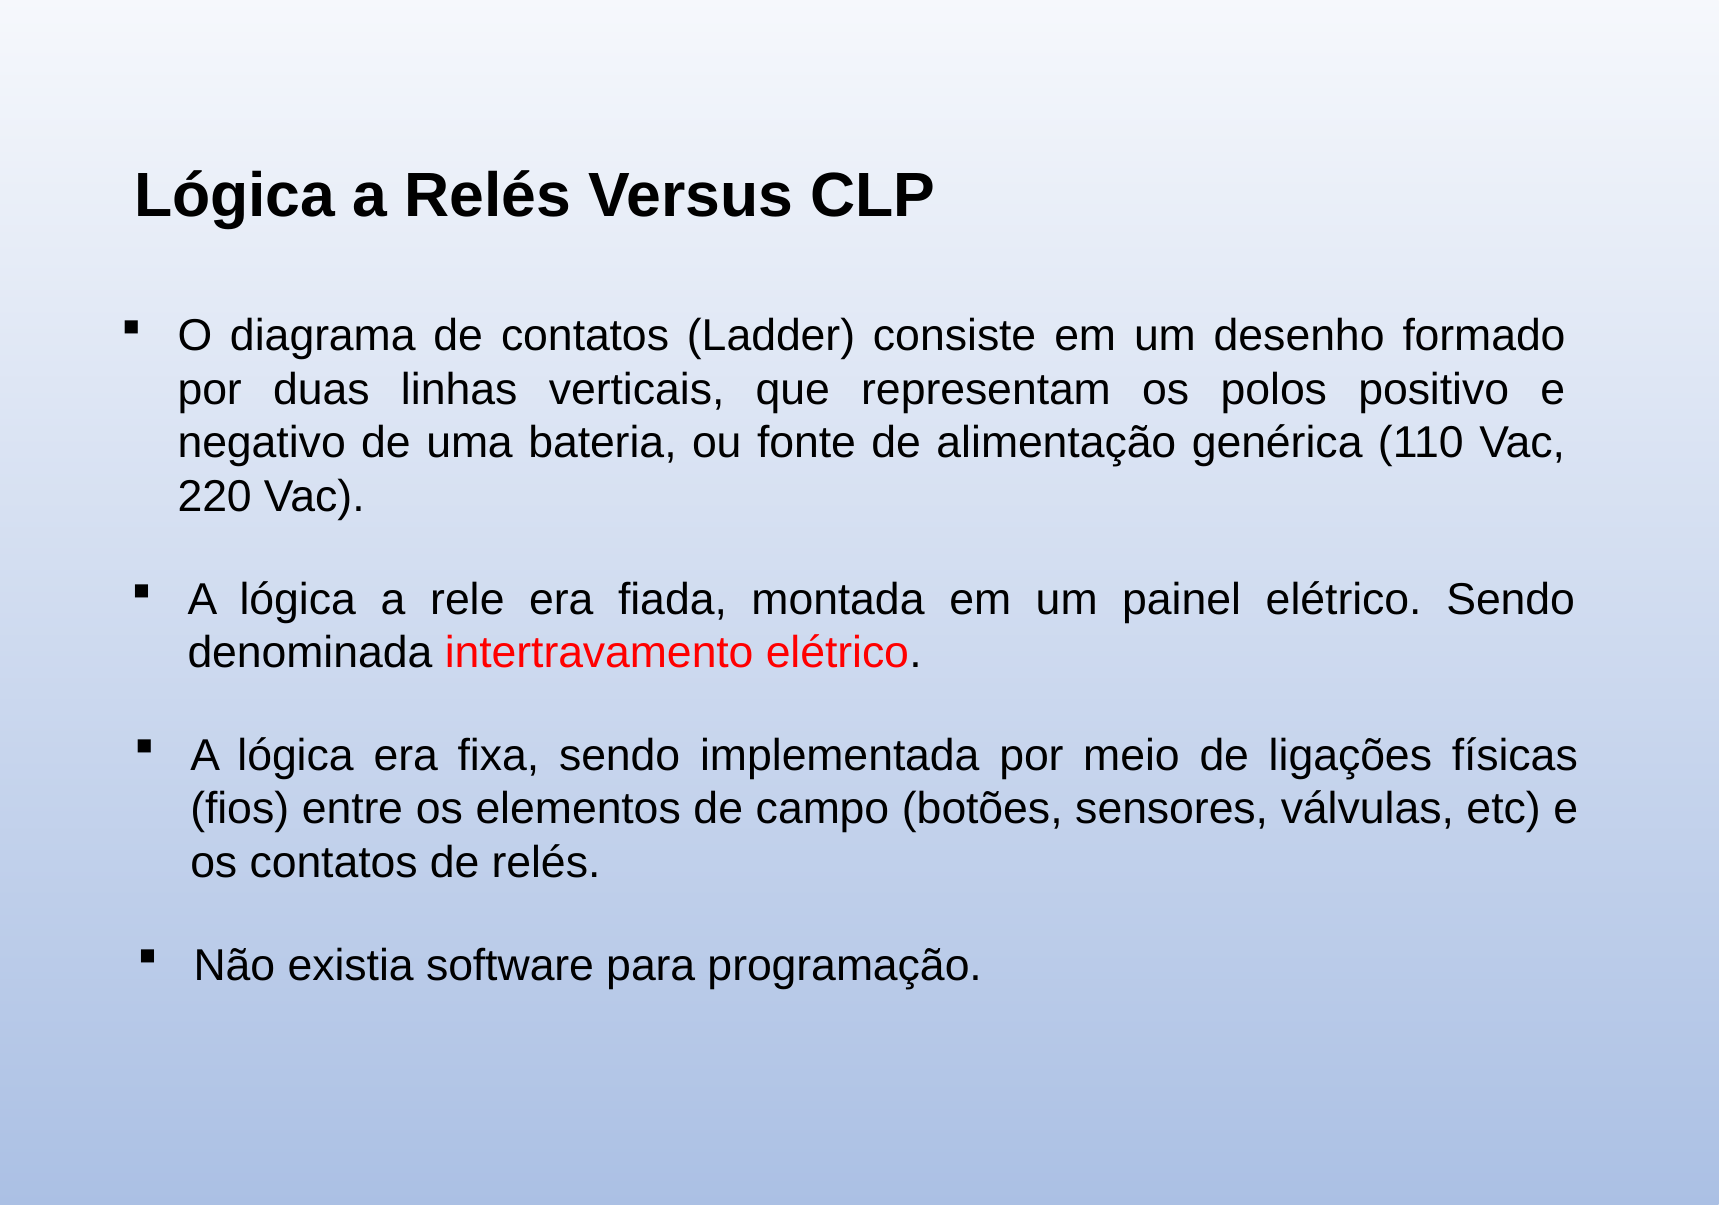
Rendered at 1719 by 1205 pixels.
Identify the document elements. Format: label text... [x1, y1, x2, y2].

text_box A lógica a rele era fiada, montada em um painel elétrico. Sendo denominada intertravamento elétrico. [116, 562, 1591, 685]
text_box Não existia software para programação. [122, 927, 1597, 997]
text_box Lógica a Relés Versus CLP [119, 146, 952, 237]
text_box A lógica era fixa, sendo implementada por meio de ligações físicas (fios) entre os elementos de campo (botões, sensores, válvulas, etc) e os contatos de relés. [119, 718, 1594, 894]
text_box O diagrama de contatos (Ladder) consiste em um desenho formado por duas linhas verticais, que representam os polos positivo e negativo de uma bateria, ou fonte de alimentação genérica (110 Vac, 220 Vac). [106, 298, 1581, 528]
